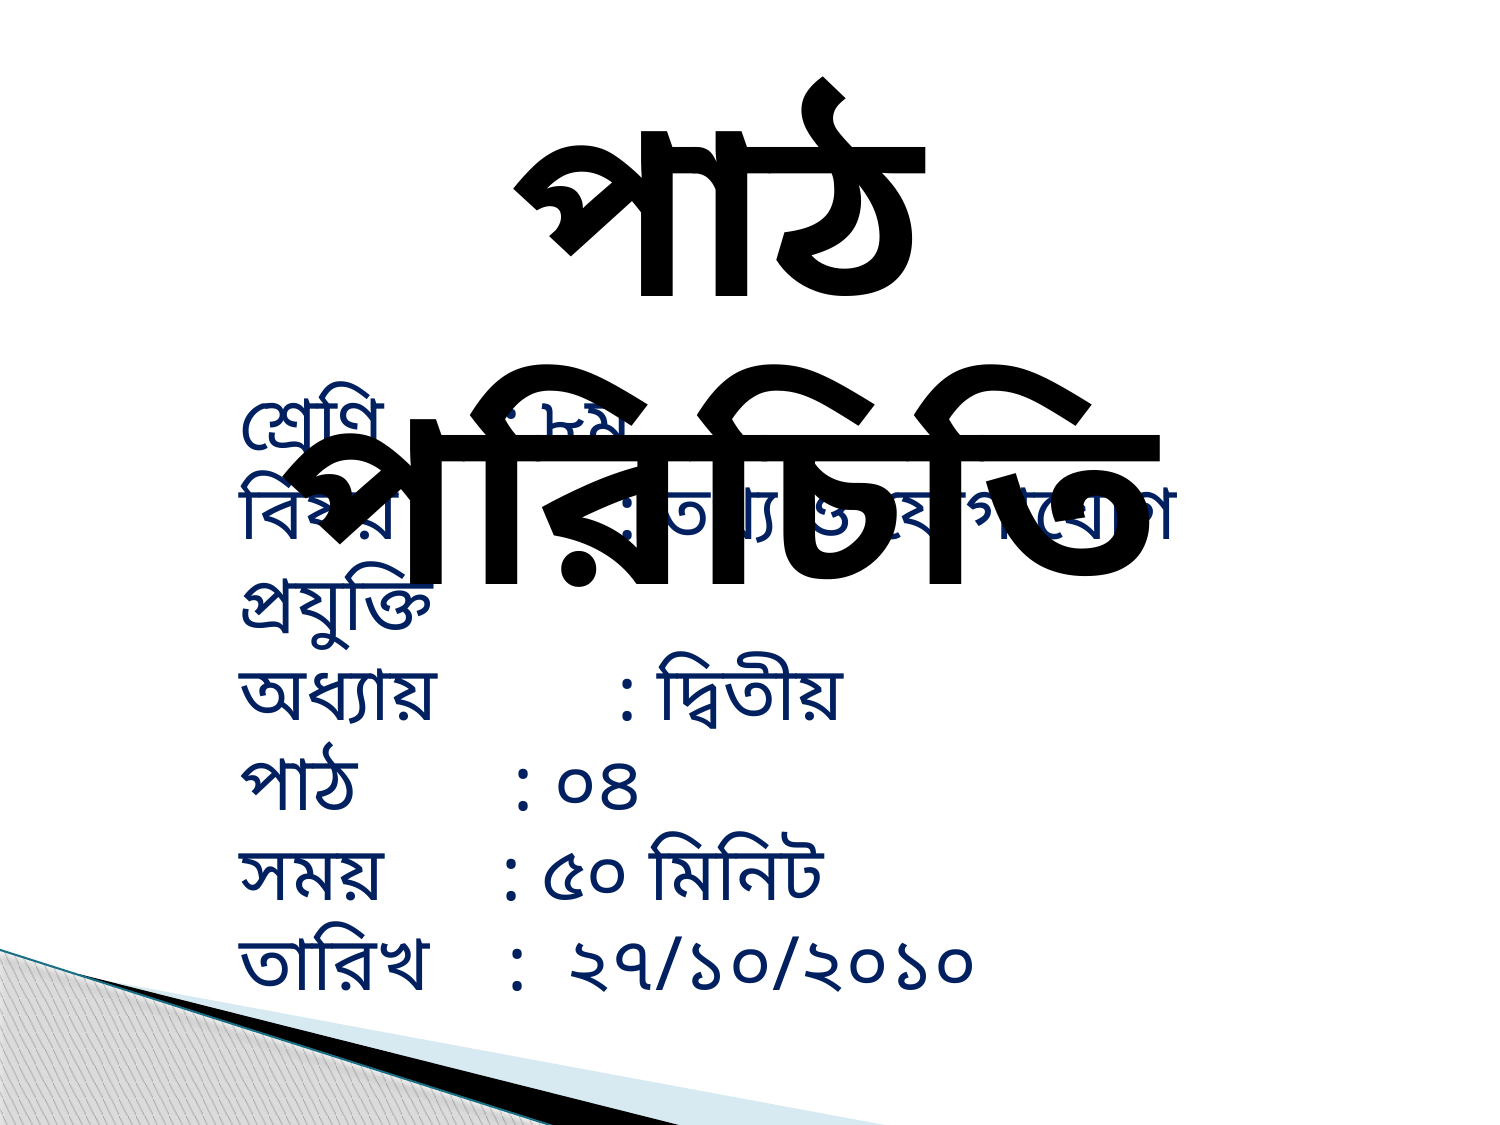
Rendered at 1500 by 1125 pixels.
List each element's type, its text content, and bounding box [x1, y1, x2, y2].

text_box শ্রেণি : ৮ম বিষয় : তথ্য ও যোগাযোগ প্রযুক্তি অধ্যায় : দ্বিতীয় পাঠ : ০৪ সময় : ৫০ মিনিট তারিখ : ২৭/১০/২০১০ [220, 483, 1299, 897]
text_box পাঠ পরিচিতি [142, 49, 1295, 640]
